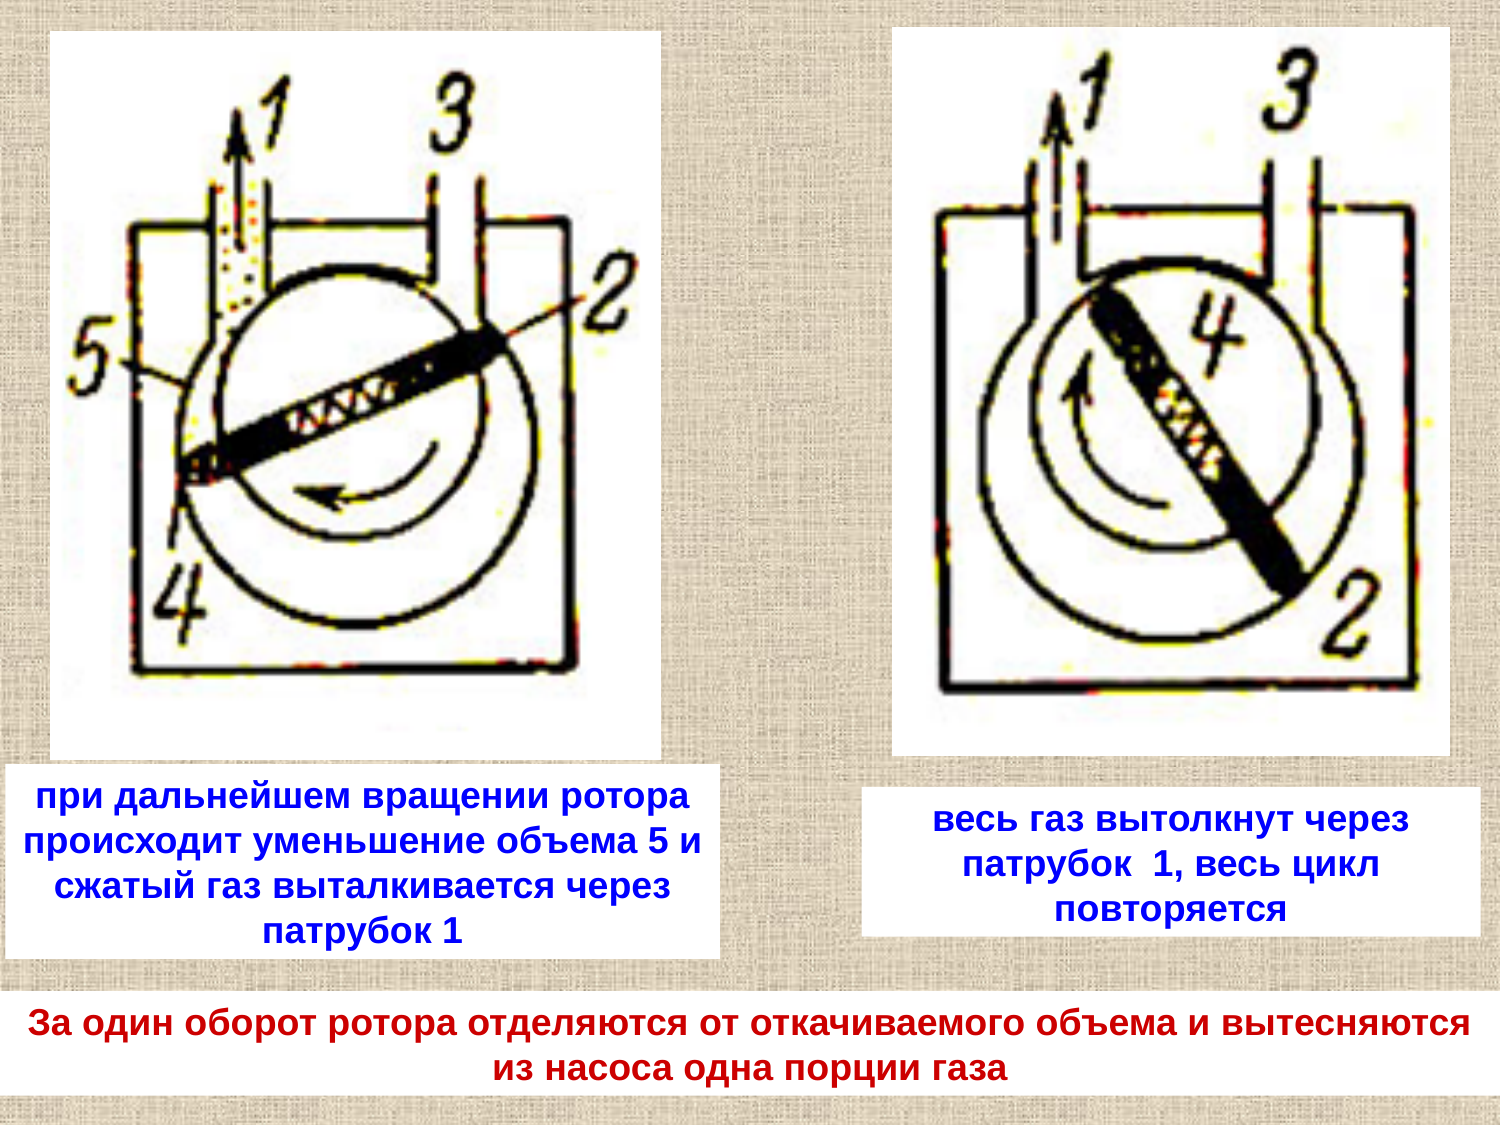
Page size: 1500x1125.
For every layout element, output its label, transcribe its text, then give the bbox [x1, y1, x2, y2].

picture [0, 1096, 1500, 1125]
text_box при дальнейшем вращении ротора происходит уменьшение объема 5 и сжатый газ выталкивается через патрубок 1 [5, 764, 720, 959]
text_box За один оборот ротора отделяются от откачиваемого объема и вытесняются из насоса одна порции газа [0, 990, 1500, 1096]
picture [0, 0, 1500, 990]
text_box весь газ вытолкнут через патрубок 1, весь цикл повторяется [861, 786, 1481, 937]
